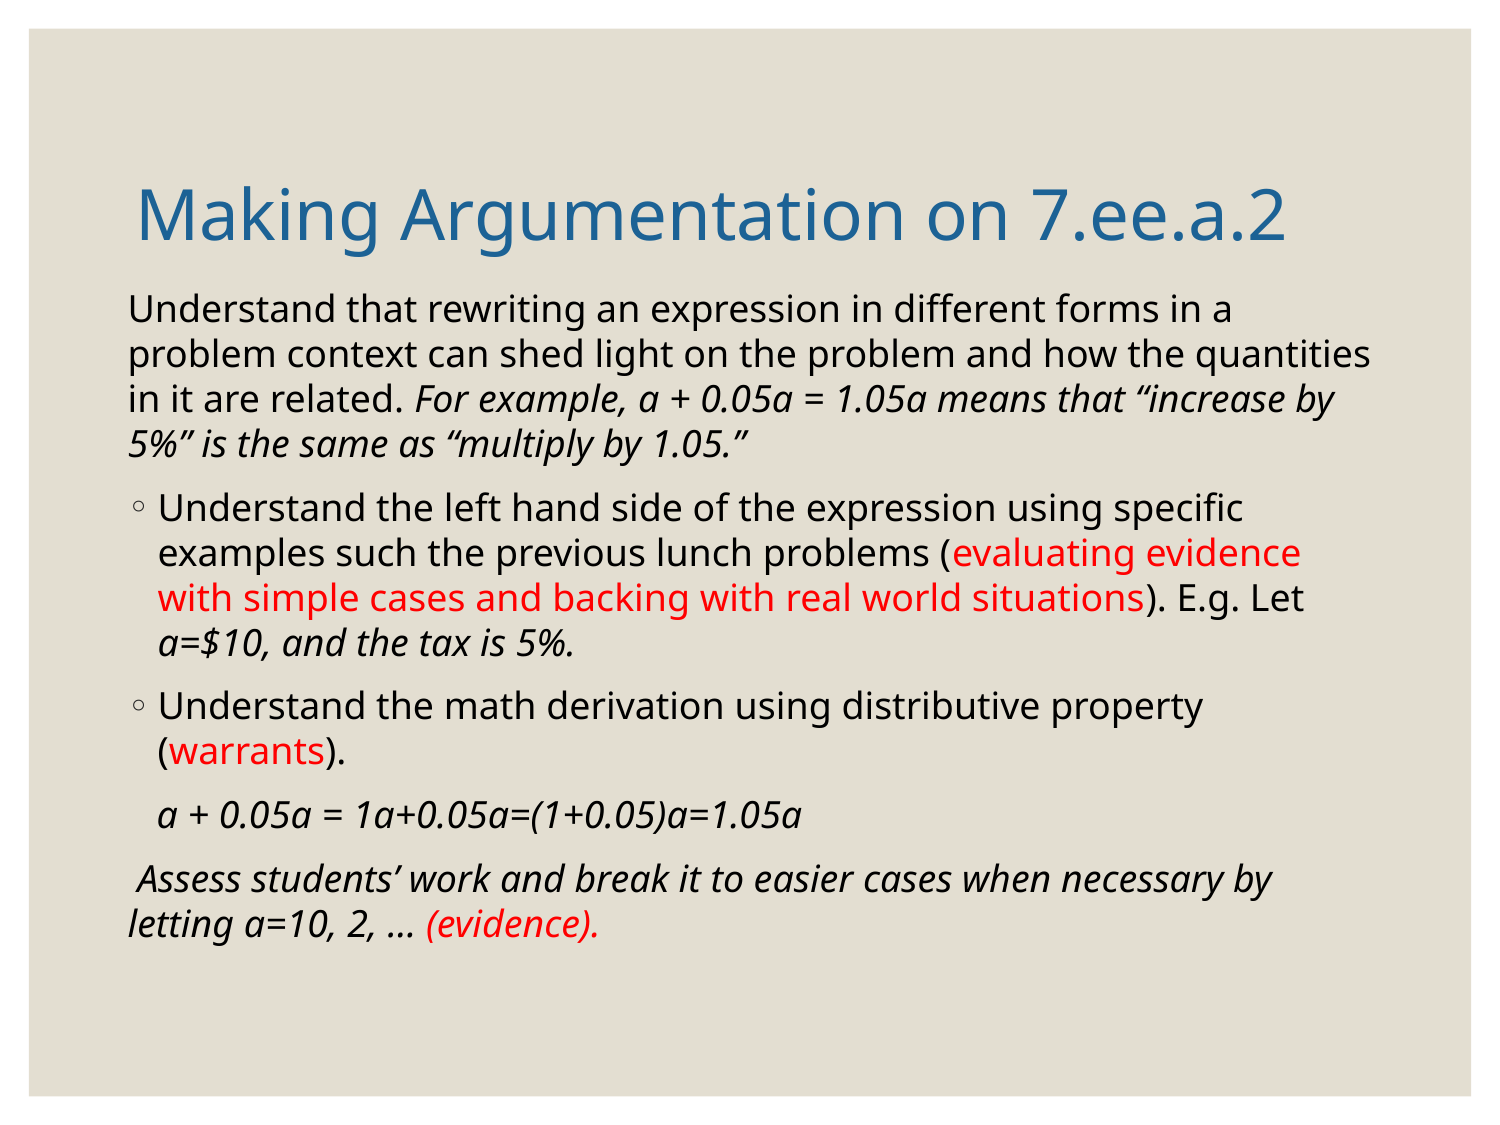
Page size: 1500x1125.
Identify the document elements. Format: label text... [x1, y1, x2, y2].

title Making Argumentation on 7.ee.a.2 [120, 105, 1380, 277]
list Understand that rewriting an expression in different forms in a problem context can shed light on the problem and how the quantities in it are related. For example, a + 0.05a = 1.05a means that “increase by 5%” is the same as “multiply by 1.05.” Understand the left hand side of the expression using specific examples such the previous lunch problems (evaluating evidence with simple cases and backing with real world situations). E.g. Let a=$10, and the tax is 5%. Understand the math derivation using distributive property (warrants). a + 0.05a = 1a+0.05a=(1+0.05)a=1.05a Assess students’ work and break it to easier cases when necessary by letting a=10, 2, … (evidence). [112, 277, 1388, 1013]
